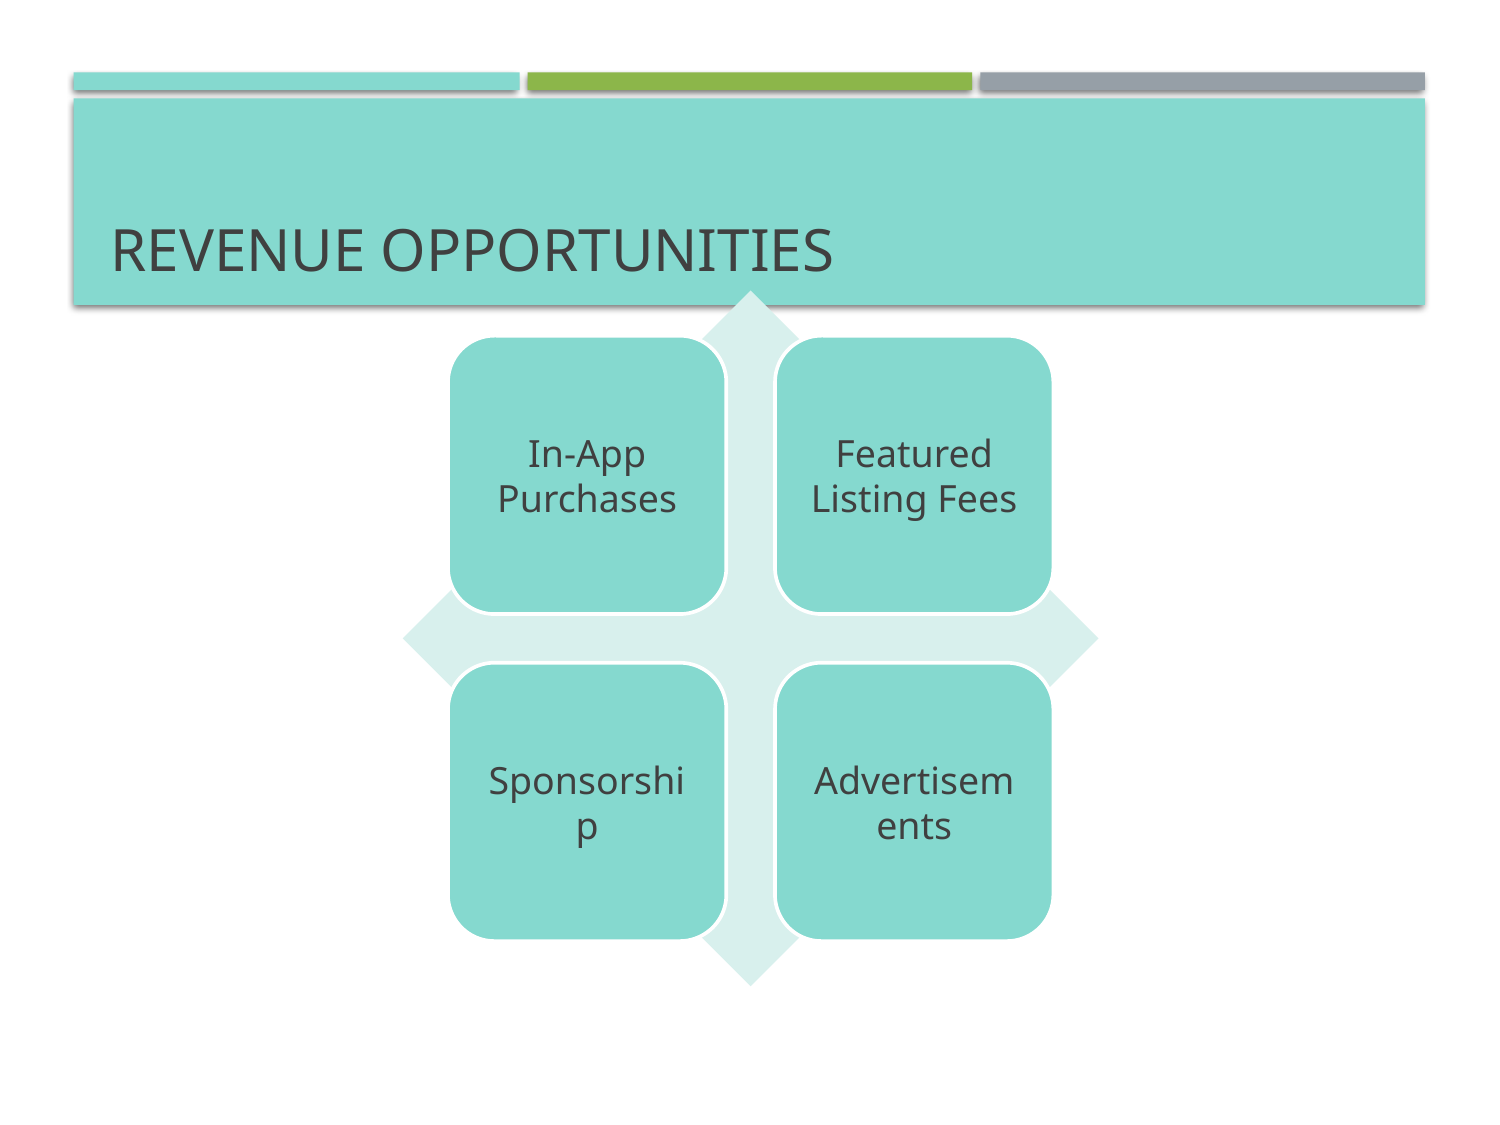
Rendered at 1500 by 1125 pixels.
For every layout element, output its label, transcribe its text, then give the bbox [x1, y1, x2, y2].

title Revenue Opportunities [95, 112, 1406, 291]
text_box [231, 289, 1270, 987]
